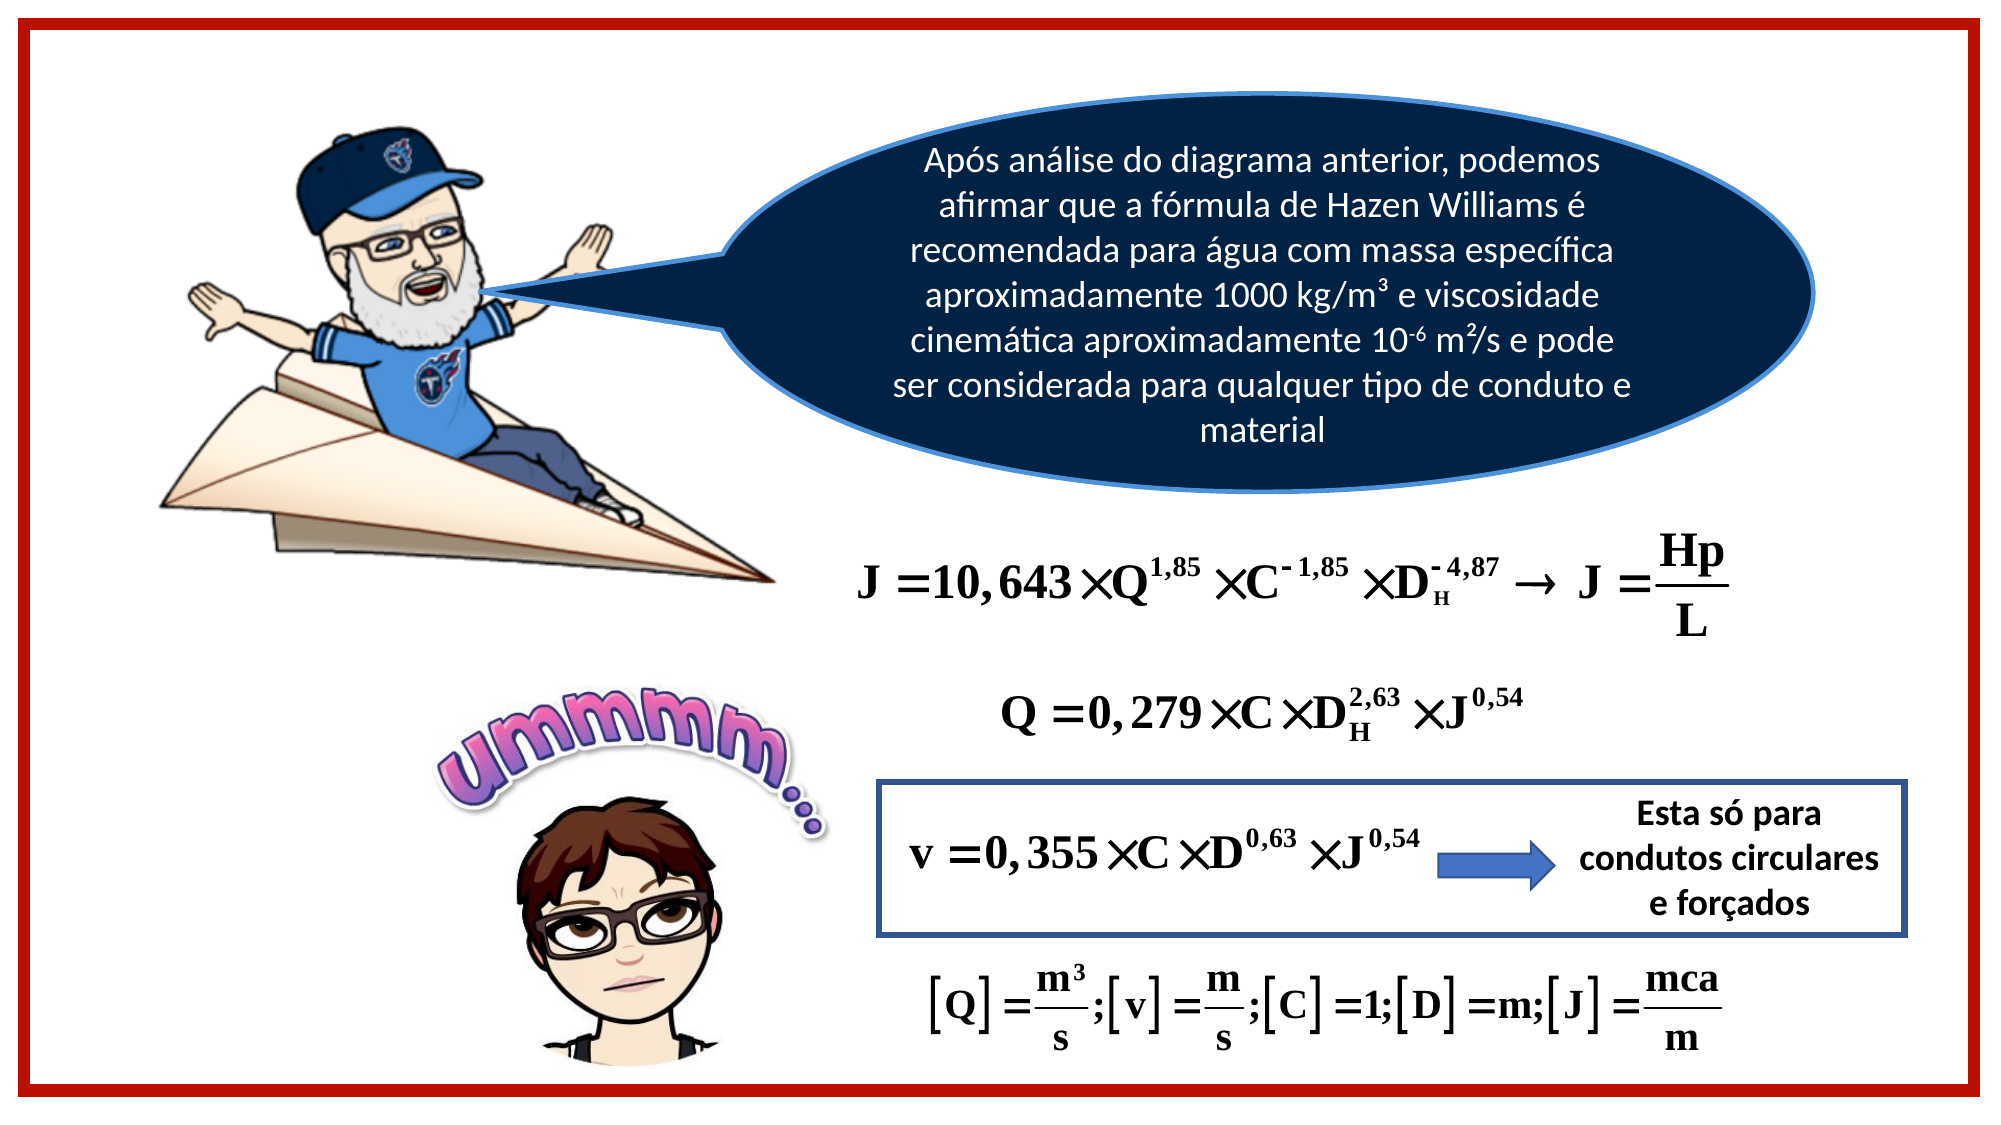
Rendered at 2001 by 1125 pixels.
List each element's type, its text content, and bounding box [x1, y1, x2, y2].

text_box [23, 23, 1975, 1091]
picture [132, 93, 805, 599]
picture [424, 667, 835, 1069]
text_box Esta só para condutos circulares e forçados [1554, 780, 1905, 930]
text_box [878, 781, 1906, 936]
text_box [848, 515, 1741, 649]
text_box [994, 675, 1531, 753]
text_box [924, 949, 1730, 1061]
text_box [900, 816, 1430, 890]
